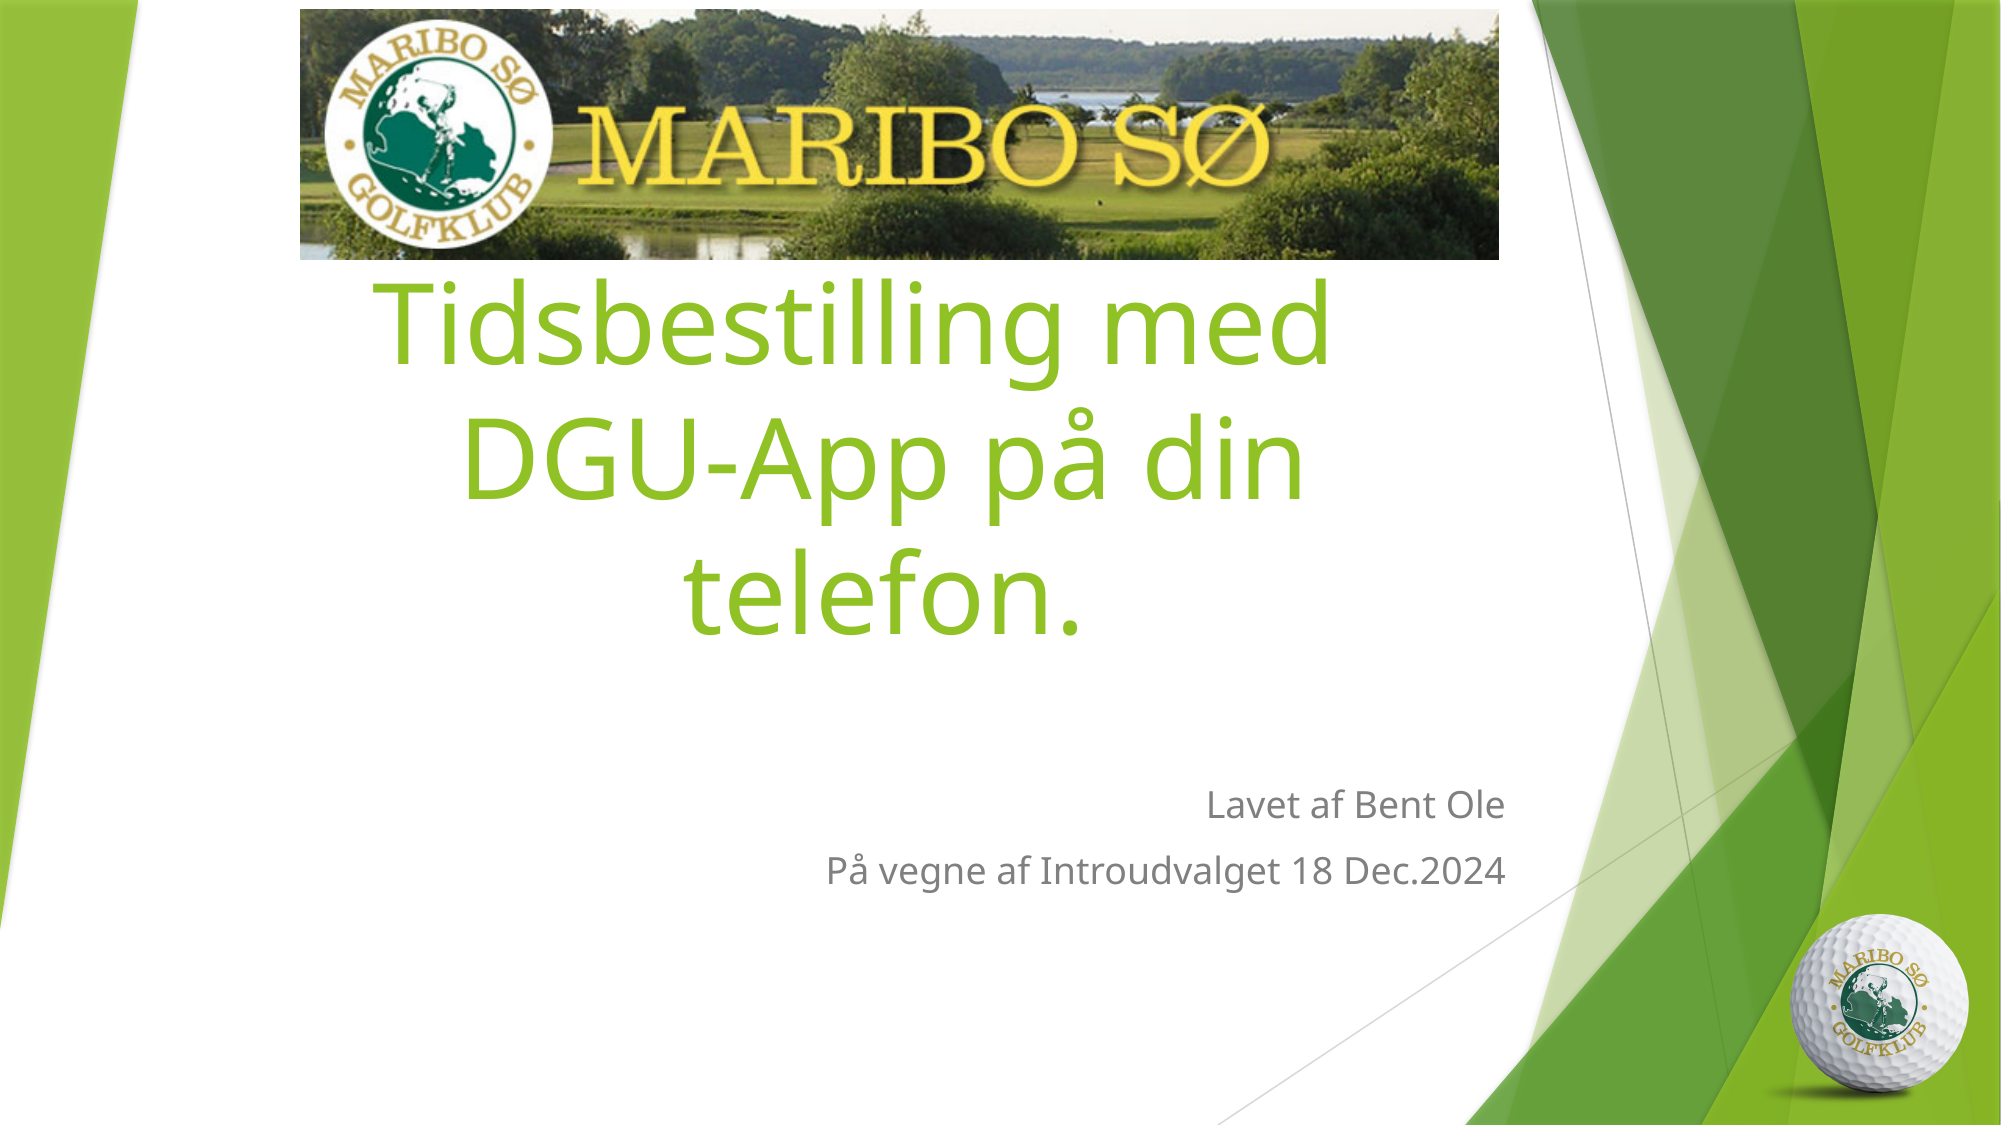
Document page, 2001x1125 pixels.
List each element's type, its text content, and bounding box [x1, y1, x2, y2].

picture [299, 8, 1500, 260]
subtitle Lavet af Bent Ole På vegne af Introudvalget 18 Dec.2024 [247, 773, 1522, 954]
picture [1733, 896, 1978, 1125]
title Tidsbestilling med DGU-App på din telefon. [247, 394, 1522, 665]
